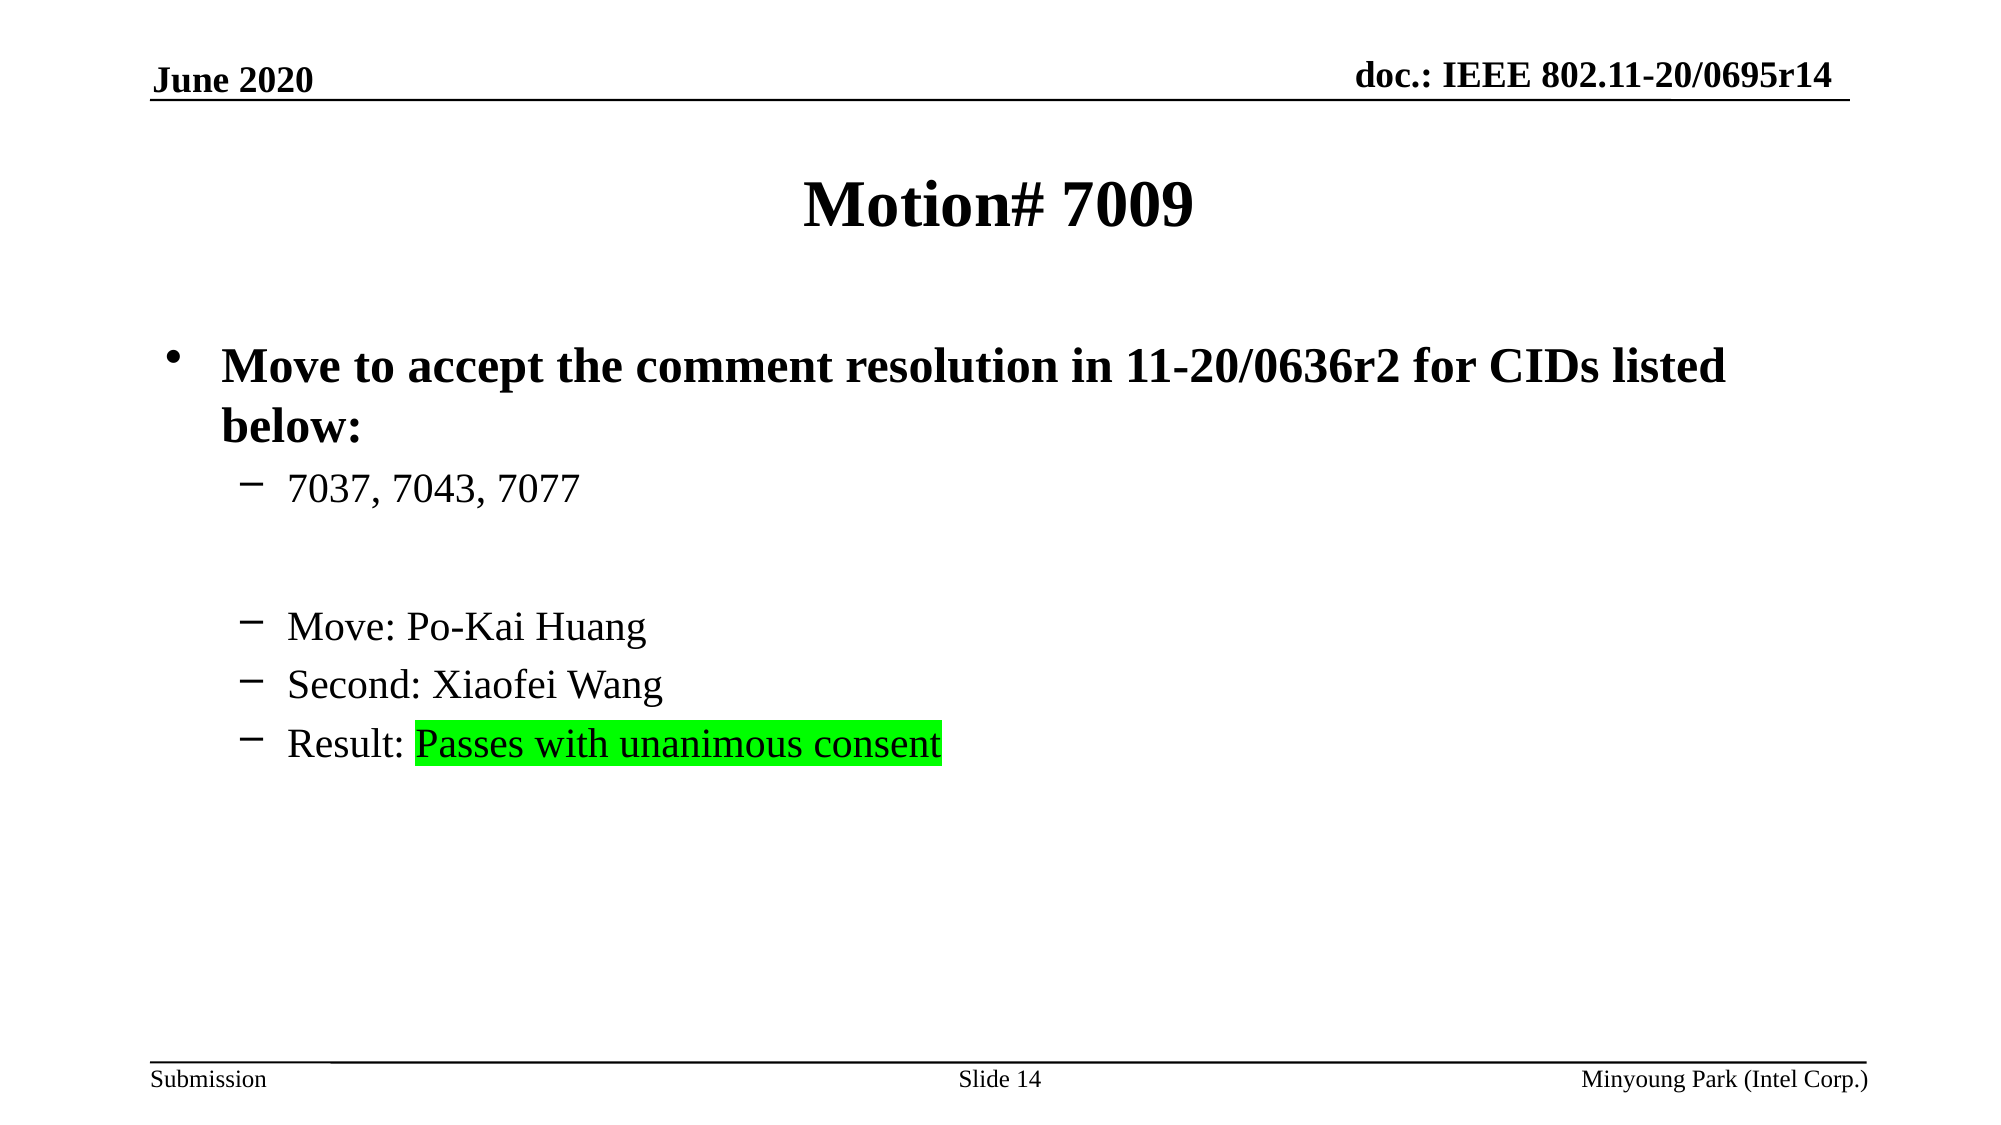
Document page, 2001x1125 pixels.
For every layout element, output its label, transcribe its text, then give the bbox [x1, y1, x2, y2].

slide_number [152, 54, 347, 101]
title Motion# 7009 [150, 112, 1850, 288]
footer Minyoung Park (Intel Corp.) [1266, 1061, 1869, 1093]
list Move to accept the comment resolution in 11-20/0636r2 for CIDs listed below: 7037, 7043, 7077 Move: Po-Kai Huang Second: Xiaofei Wang Result: Passes with unanimous consent [150, 324, 1850, 1000]
slide_number Slide 14 [957, 1061, 1042, 1093]
